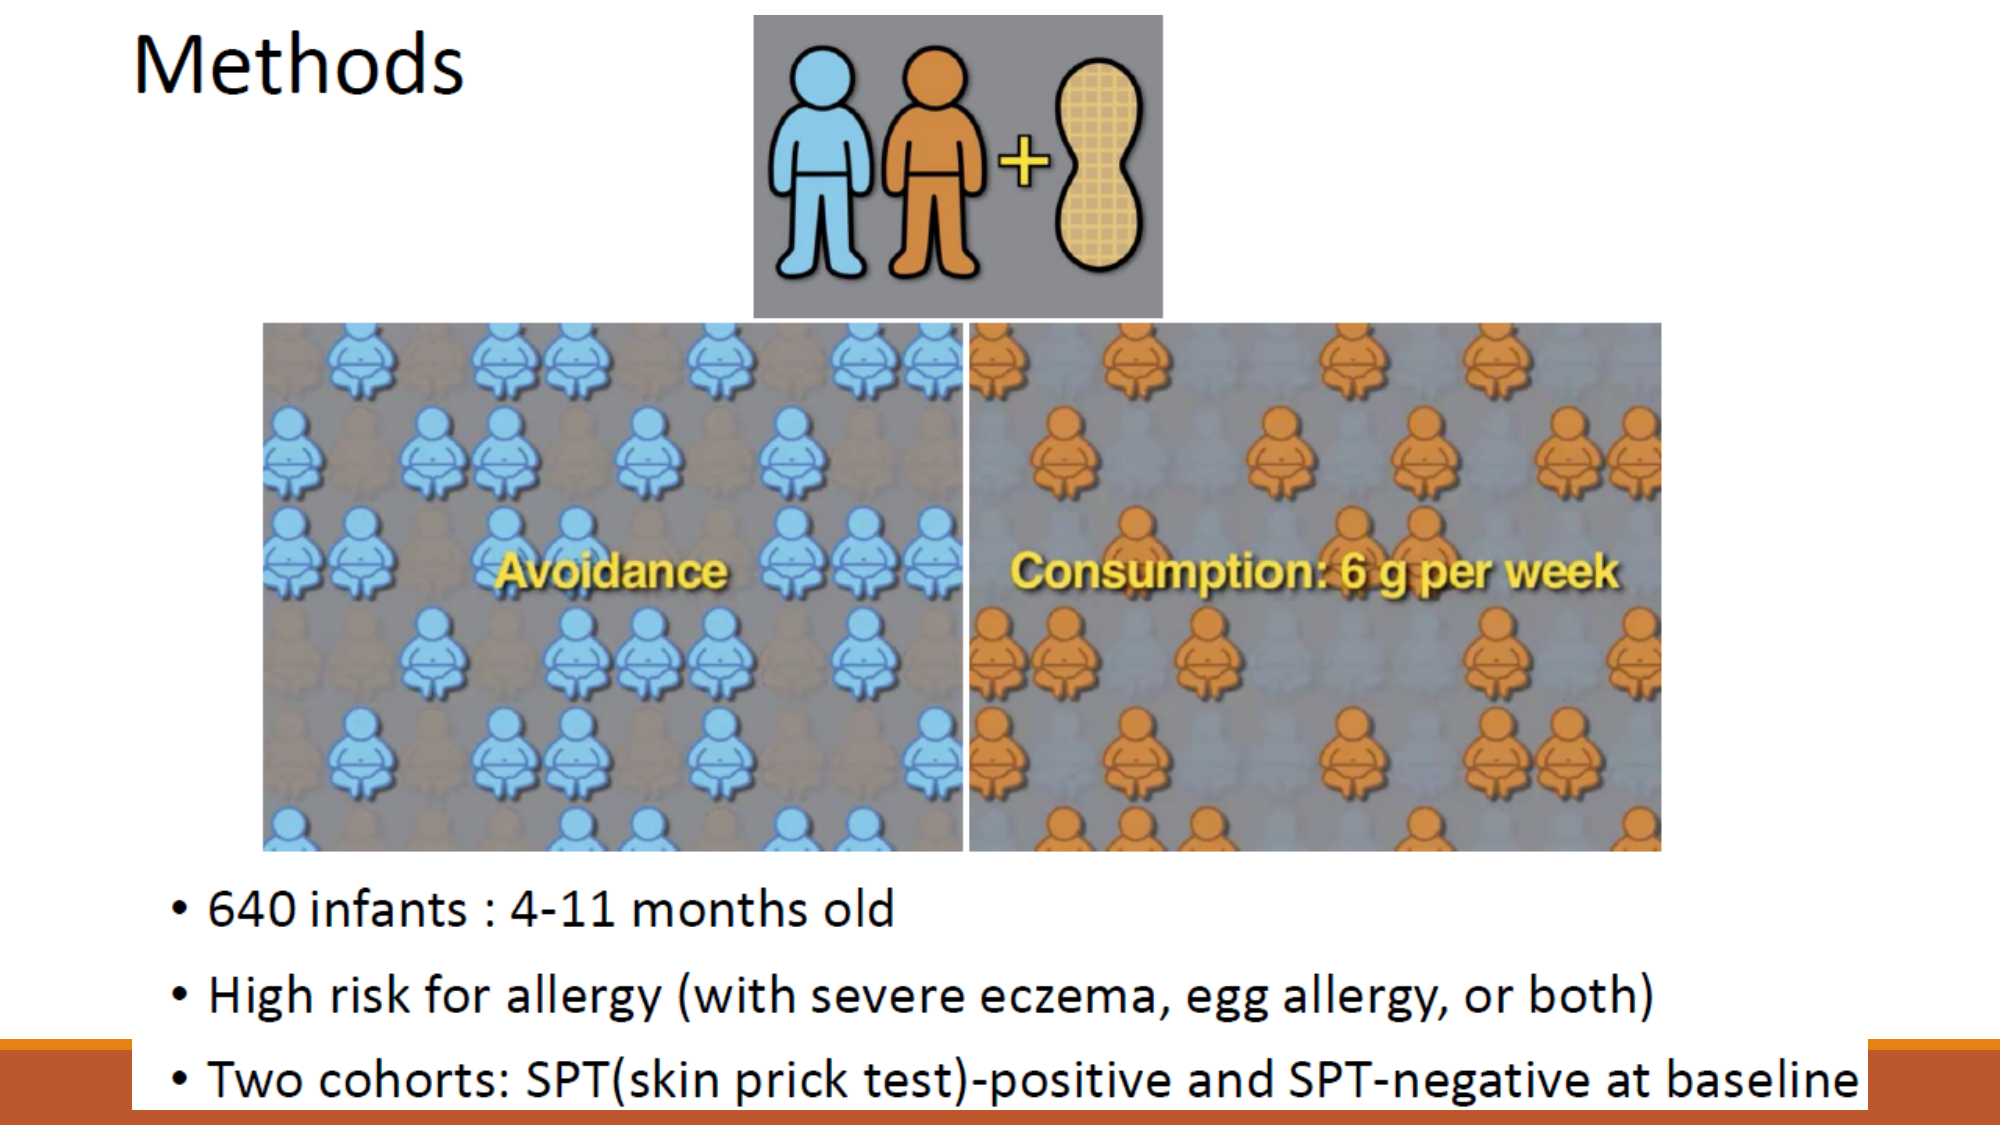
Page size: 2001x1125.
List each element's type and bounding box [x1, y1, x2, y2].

picture [131, 15, 1869, 1110]
